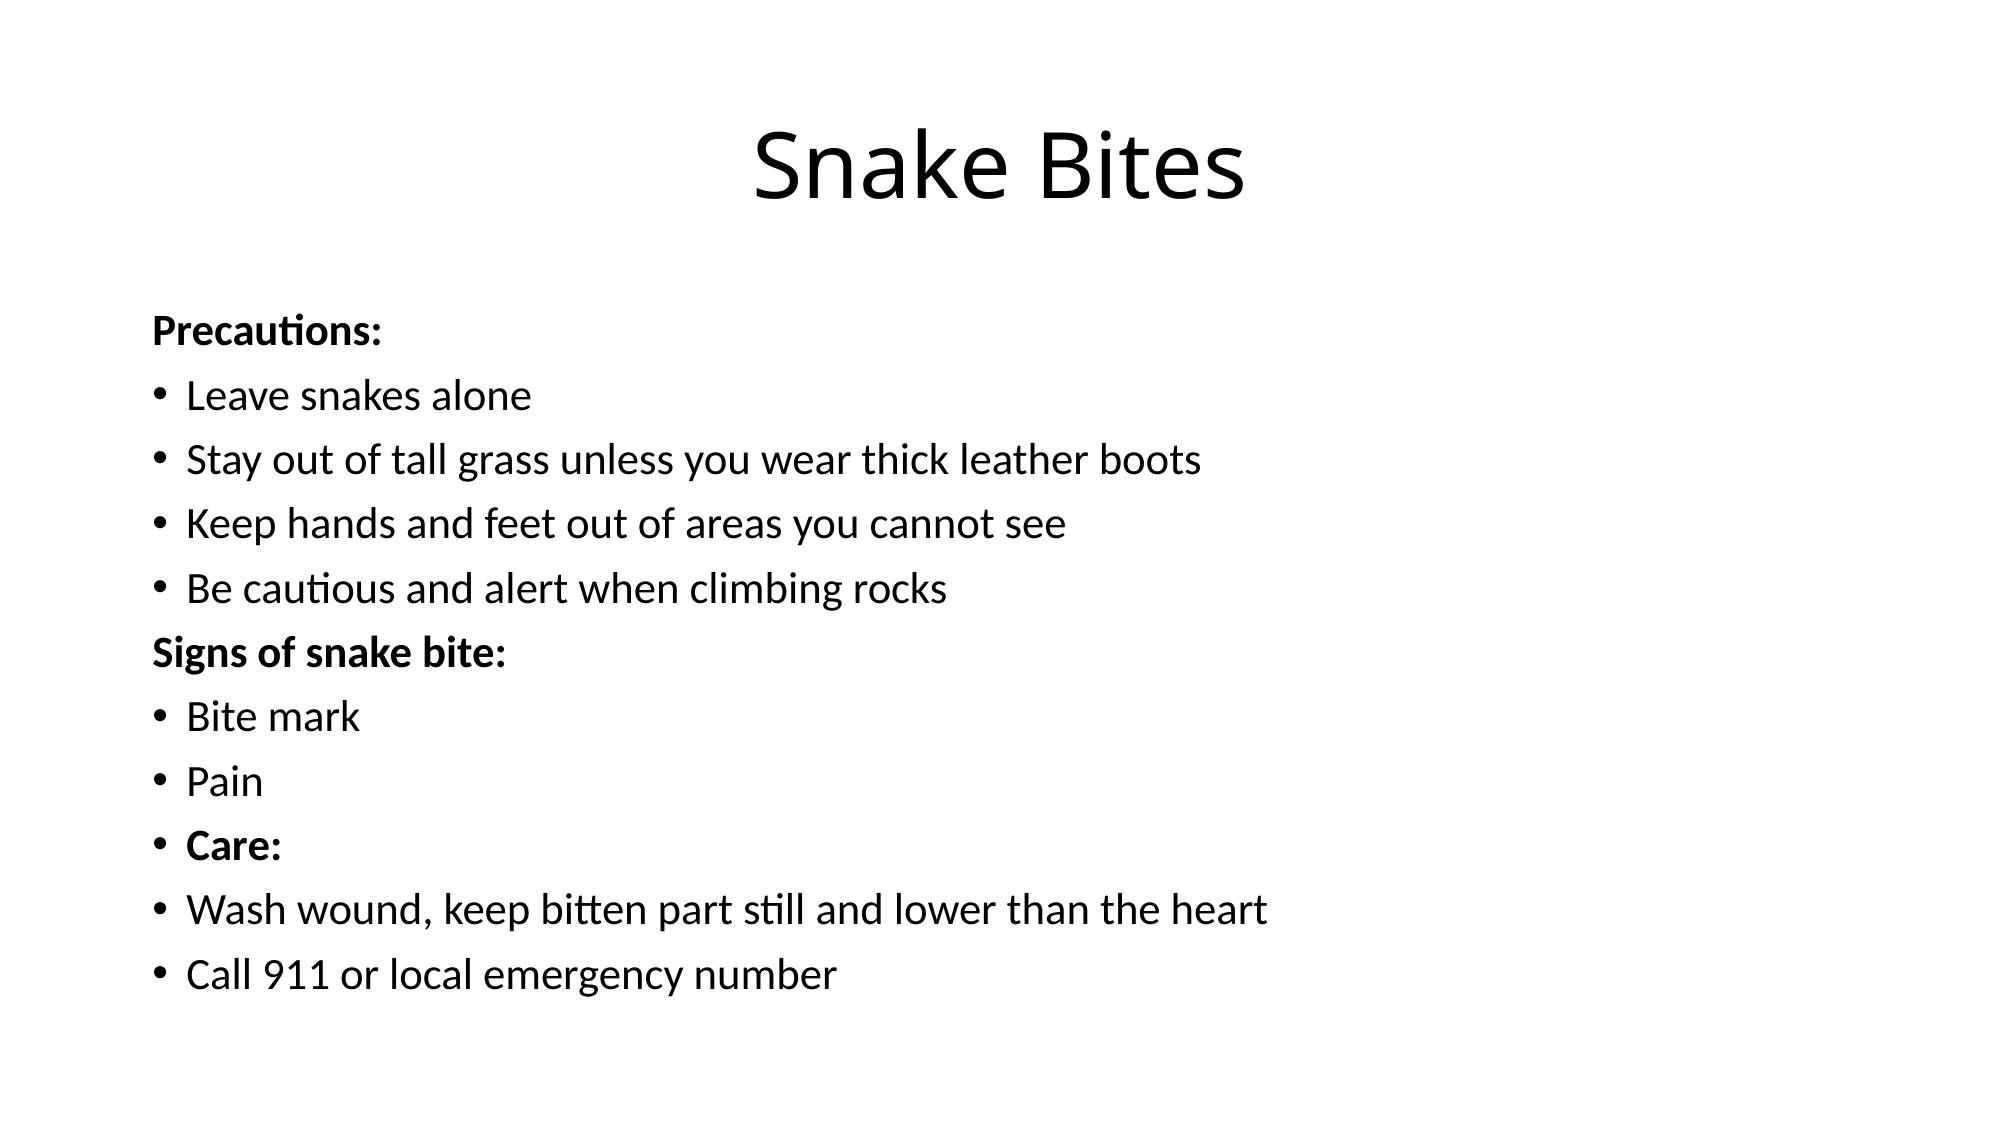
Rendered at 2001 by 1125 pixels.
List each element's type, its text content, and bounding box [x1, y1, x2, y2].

title Snake Bites [137, 59, 1863, 278]
list Precautions: Leave snakes alone Stay out of tall grass unless you wear thick leather boots Keep hands and feet out of areas you cannot see Be cautious and alert when climbing rocks Signs of snake bite: Bite mark Pain Care: Wash wound, keep bitten part still and lower than the heart Call 911 or local emergency number [137, 299, 1863, 1014]
